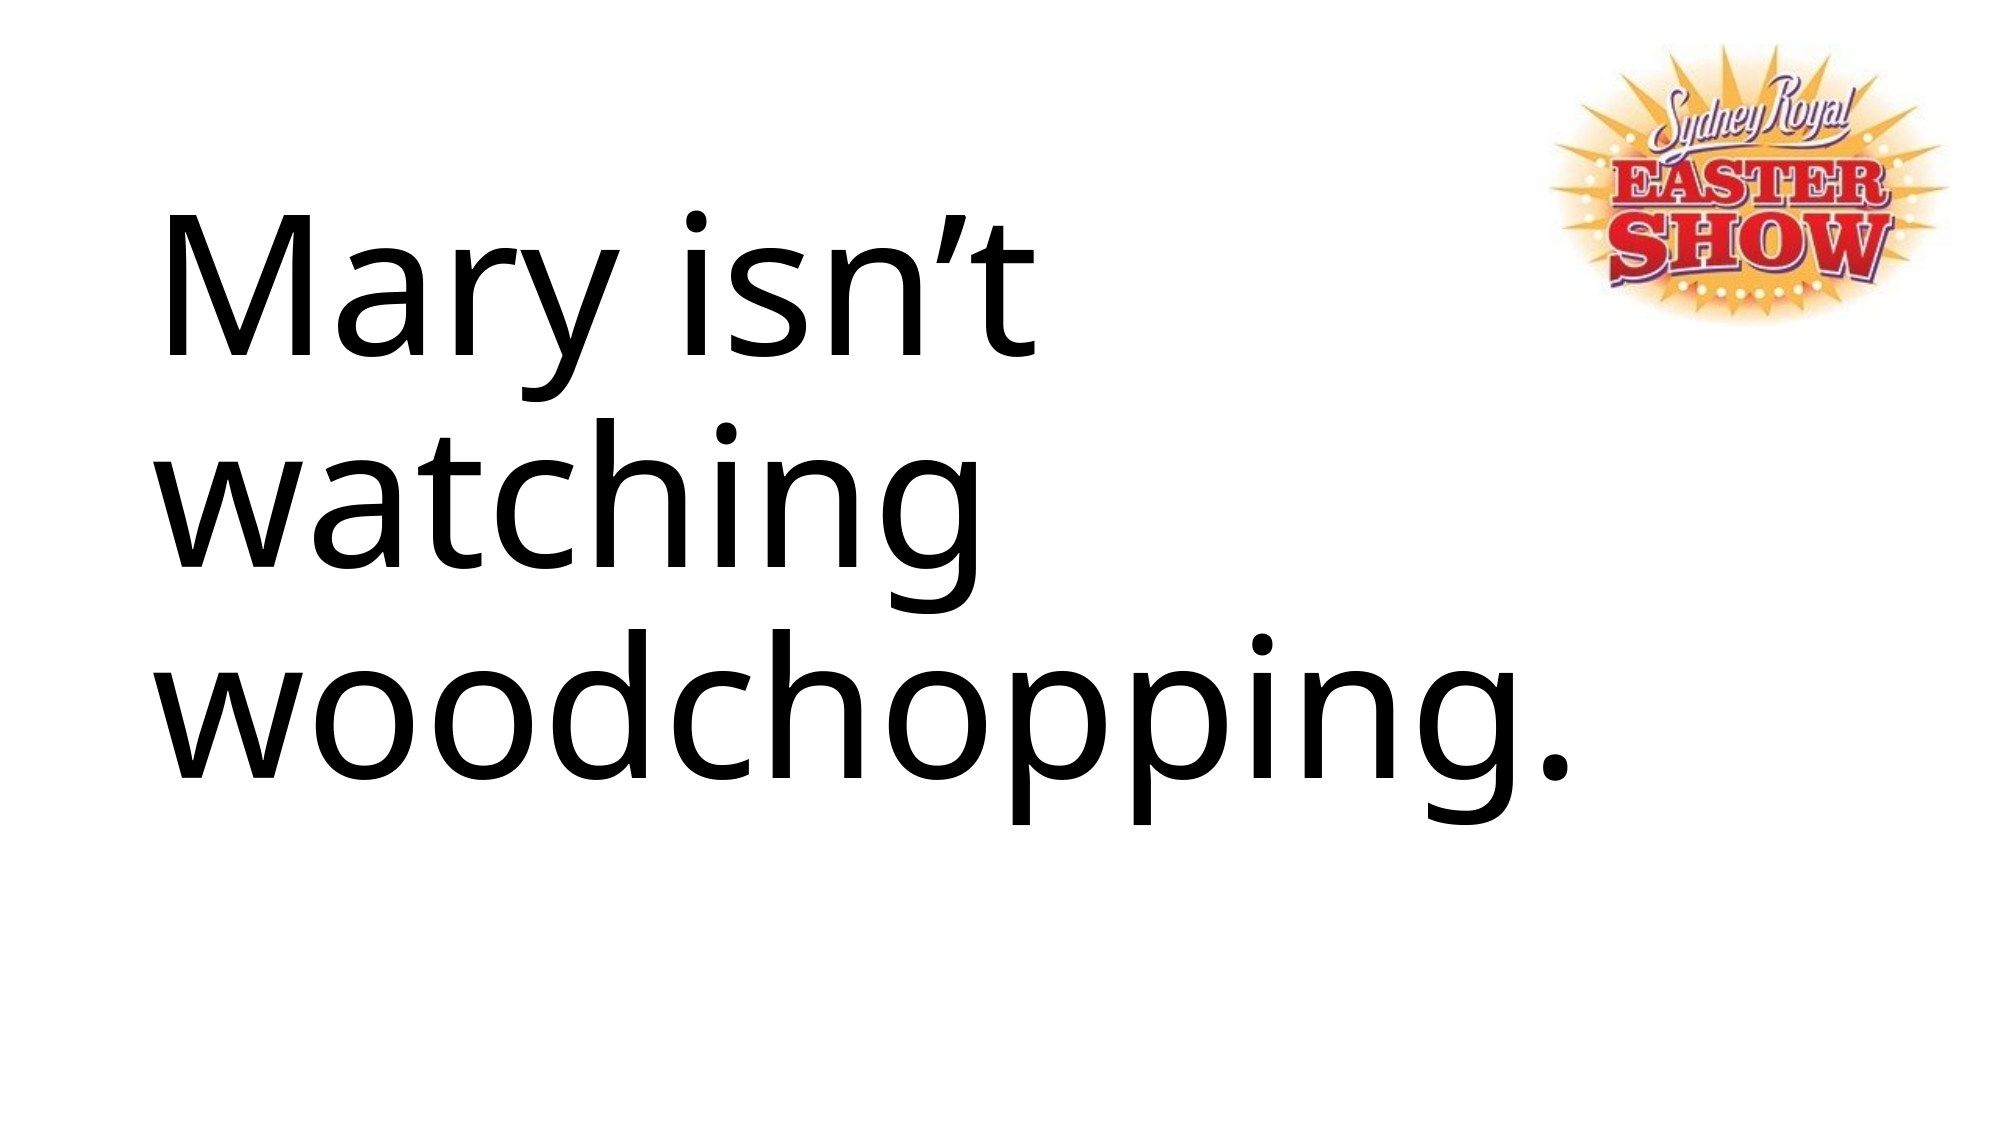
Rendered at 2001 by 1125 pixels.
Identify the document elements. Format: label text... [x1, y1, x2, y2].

title Mary isn’t watching woodchopping. [136, 172, 1862, 829]
picture [1499, 44, 2000, 327]
